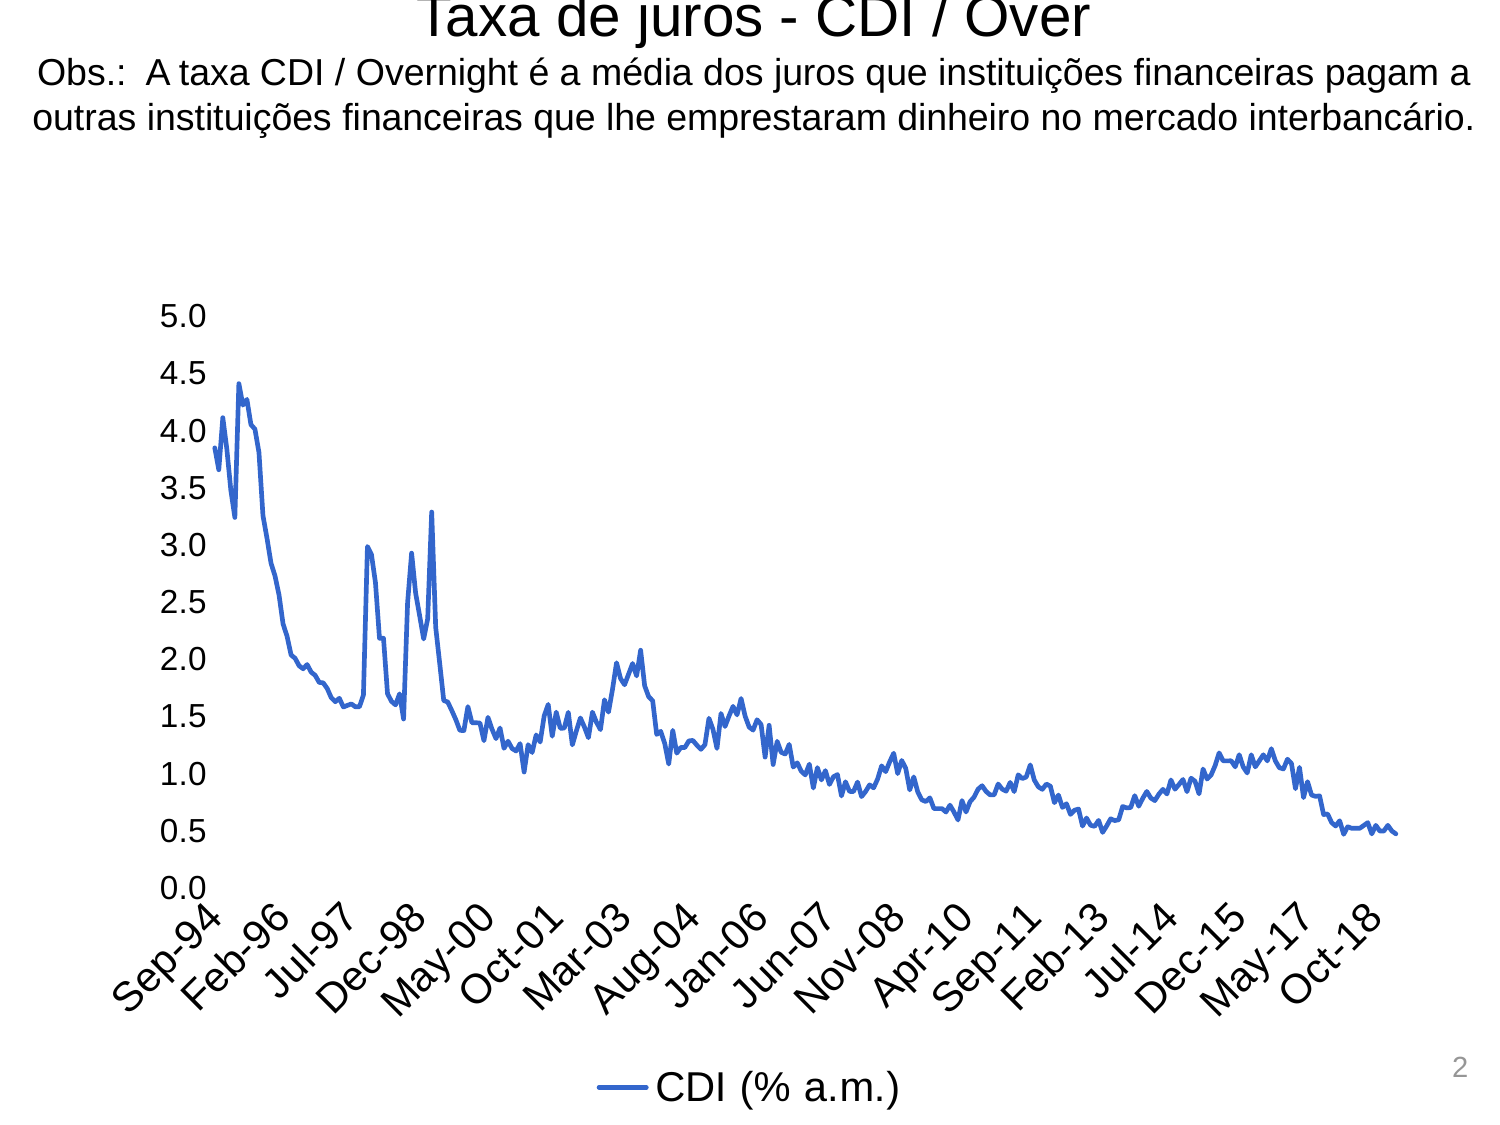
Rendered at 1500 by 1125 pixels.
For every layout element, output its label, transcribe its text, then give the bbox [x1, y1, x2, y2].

chart [74, 185, 1426, 1120]
title Taxa de juros - CDI / Over Obs.: A taxa CDI / Overnight é a média dos juros que instituições financeiras pagam a outras instituições financeiras que lhe emprestaram dinheiro no mercado interbancário. [12, 69, 1496, 186]
slide_number 2 [1429, 1041, 1484, 1120]
